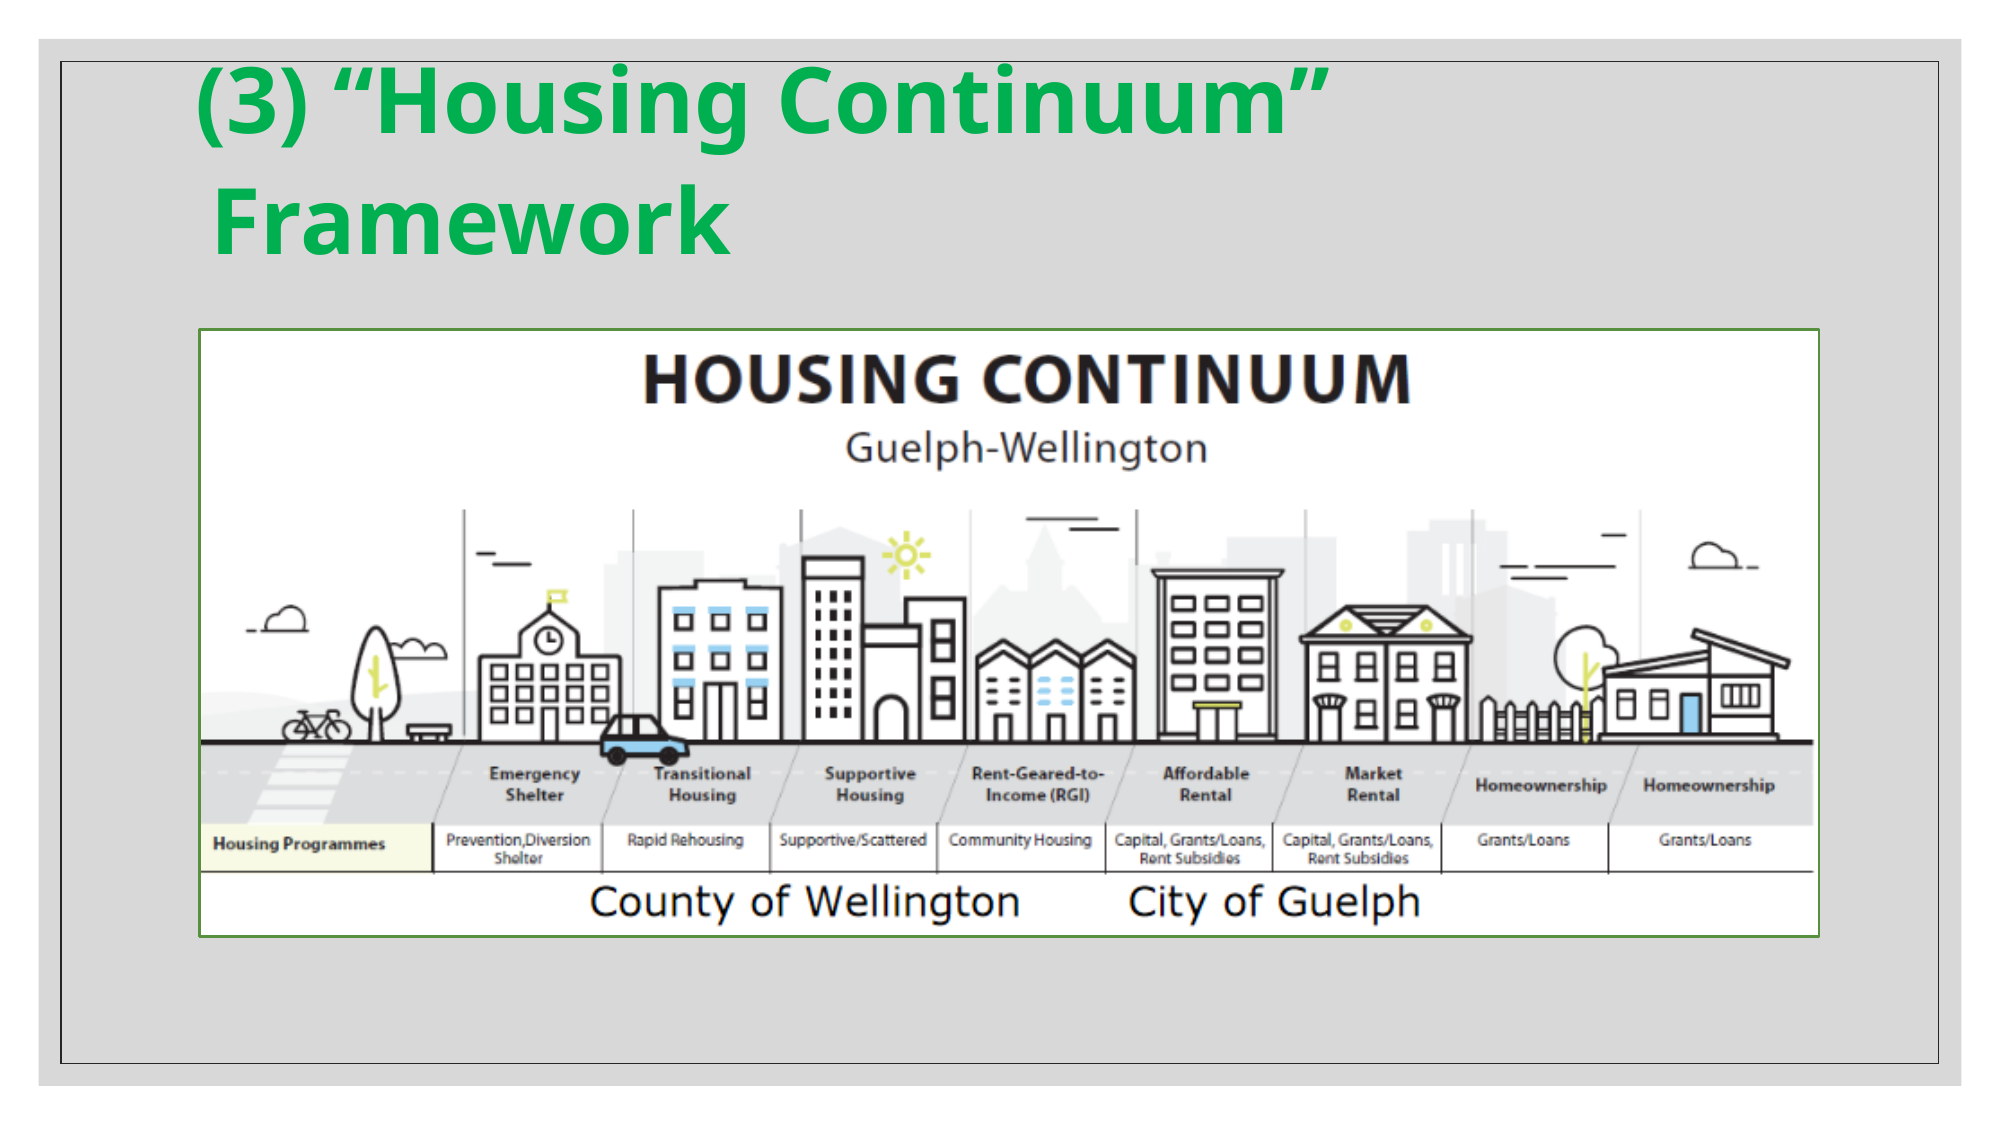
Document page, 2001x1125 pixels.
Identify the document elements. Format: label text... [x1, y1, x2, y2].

title (3) “Housing Continuum” Framework [180, 48, 1818, 366]
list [200, 330, 1818, 936]
